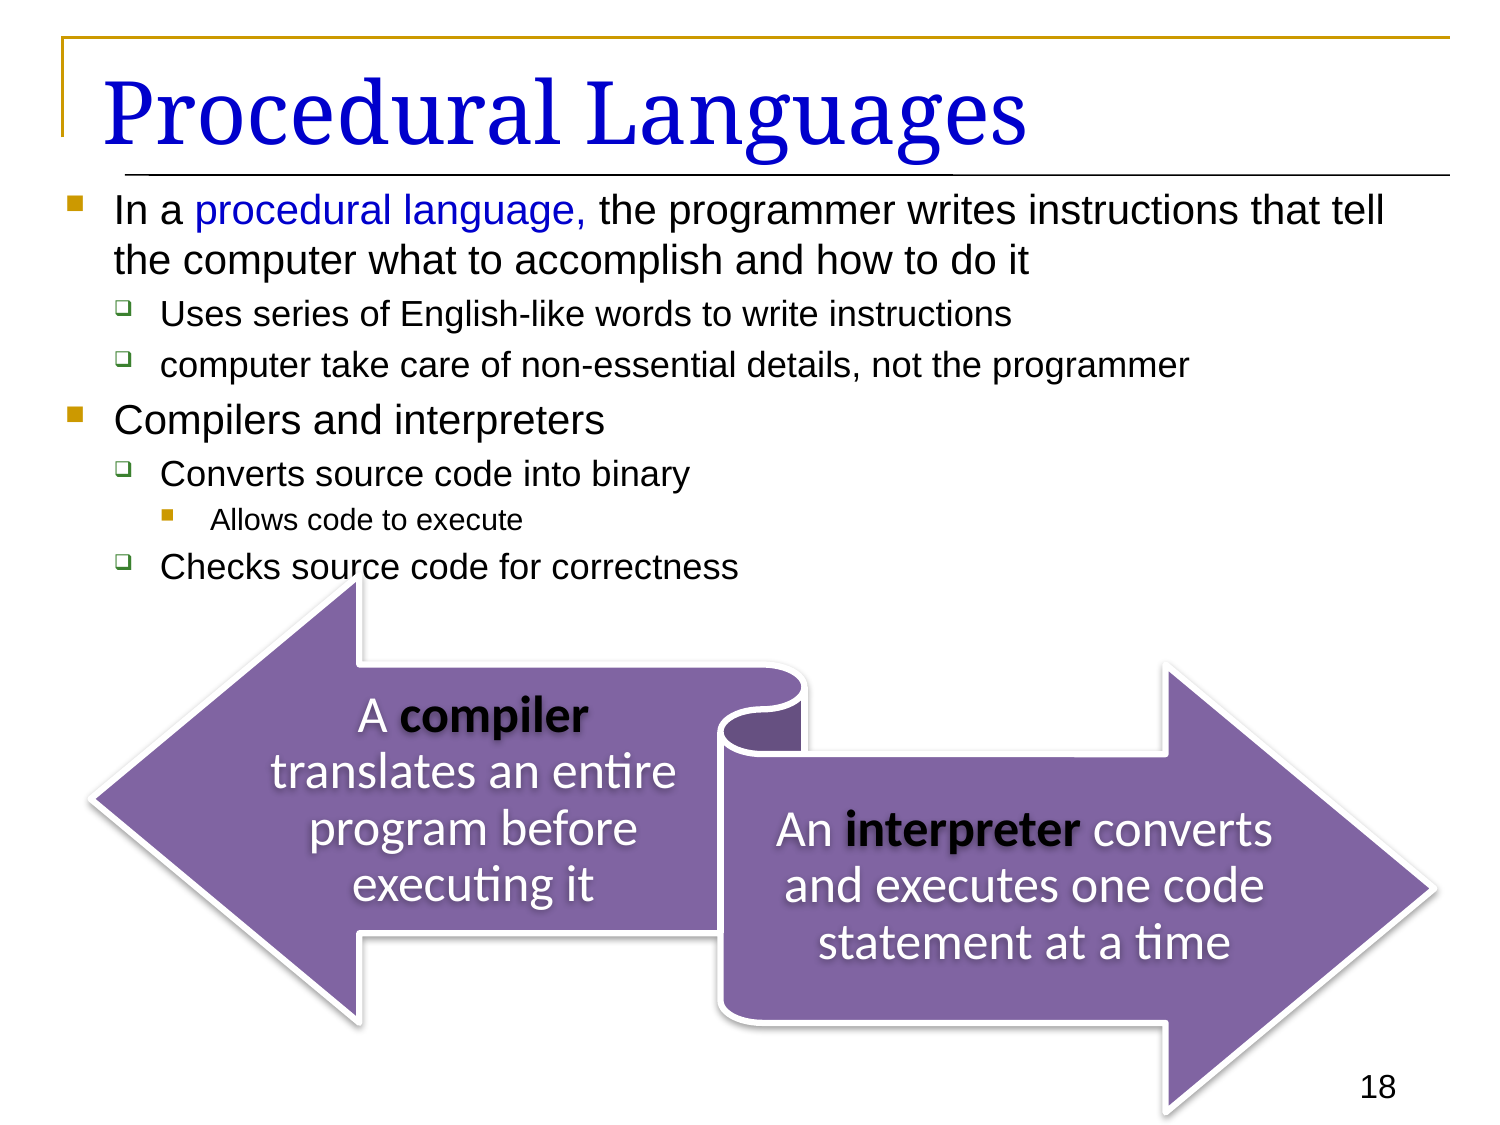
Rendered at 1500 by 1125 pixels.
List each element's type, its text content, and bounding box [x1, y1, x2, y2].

list In a procedural language, the programmer writes instructions that tell the computer what to accomplish and how to do it Uses series of English-like words to write instructions computer take care of non-essential details, not the programmer Compilers and interpreters Converts source code into binary Allows code to execute Checks source code for correctness [49, 174, 1451, 601]
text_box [62, 574, 1463, 1113]
title Procedural Languages [87, 49, 1451, 163]
